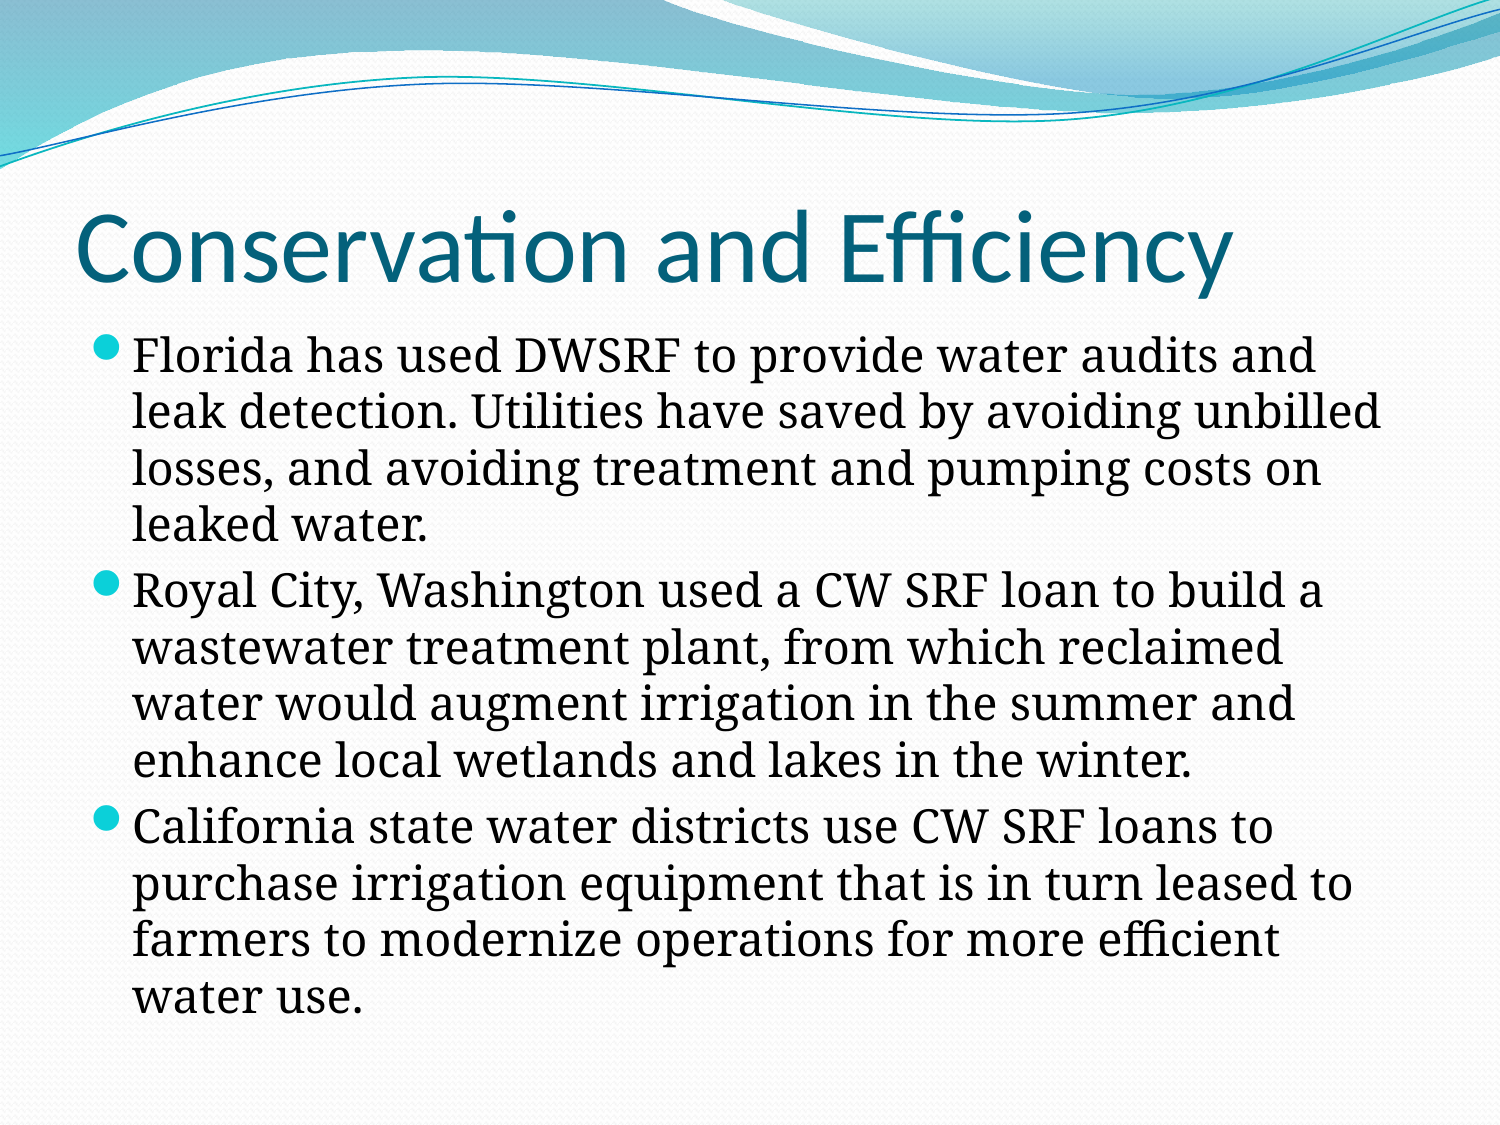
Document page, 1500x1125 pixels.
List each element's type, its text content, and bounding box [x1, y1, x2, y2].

list Florida has used DWSRF to provide water audits and leak detection. Utilities have saved by avoiding unbilled losses, and avoiding treatment and pumping costs on leaked water. Royal City, Washington used a CW SRF loan to build a wastewater treatment plant, from which reclaimed water would augment irrigation in the summer and enhance local wetlands and lakes in the winter. California state water districts use CW SRF loans to purchase irrigation equipment that is in turn leased to farmers to modernize operations for more efficient water use. [75, 317, 1425, 1038]
title Conservation and Efficiency [75, 115, 1425, 303]
